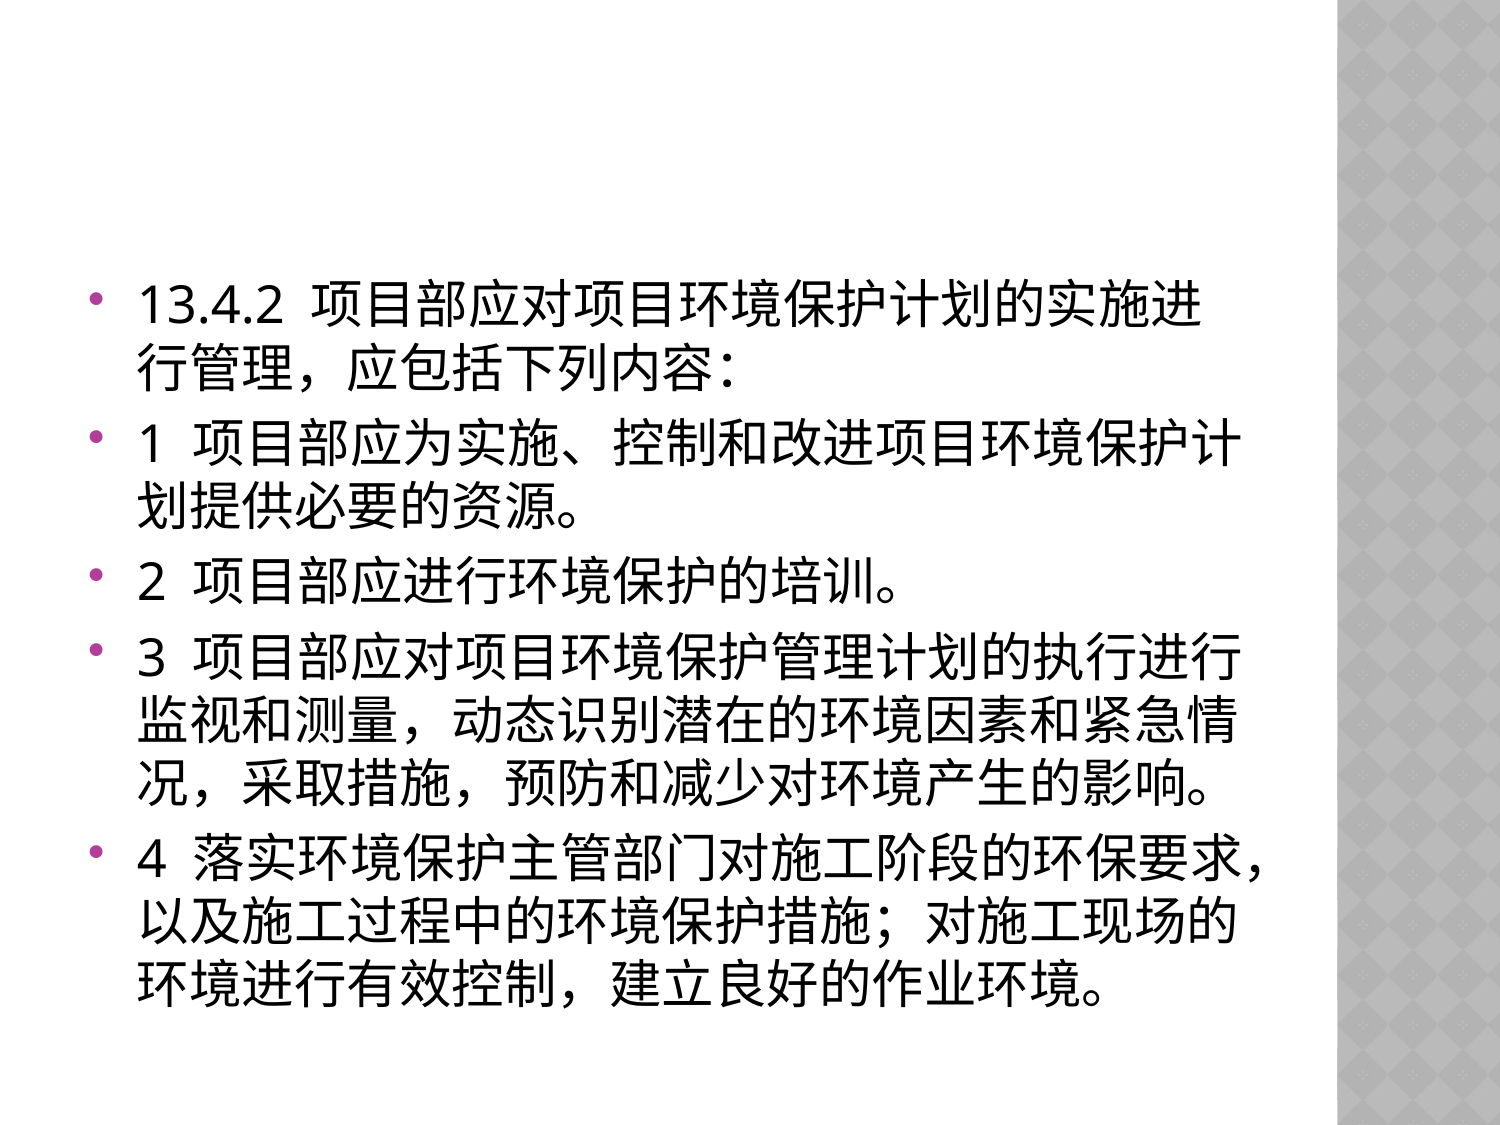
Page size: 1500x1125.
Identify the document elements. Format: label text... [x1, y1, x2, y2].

list 13.4.2 项目部应对项目环境保护计划的实施进行管理，应包括下列内容： 1 项目部应为实施、控制和改进项目环境保护计划提供必要的资源。 2 项目部应进行环境保护的培训。 3 项目部应对项目环境保护管理计划的执行进行监视和测量，动态识别潜在的环境因素和紧急情况，采取措施，预防和减少对环境产生的影响。 4 落实环境保护主管部门对施工阶段的环保要求，以及施工过程中的环境保护措施；对施工现场的环境进行有效控制，建立良好的作业环境。 [75, 264, 1263, 1059]
